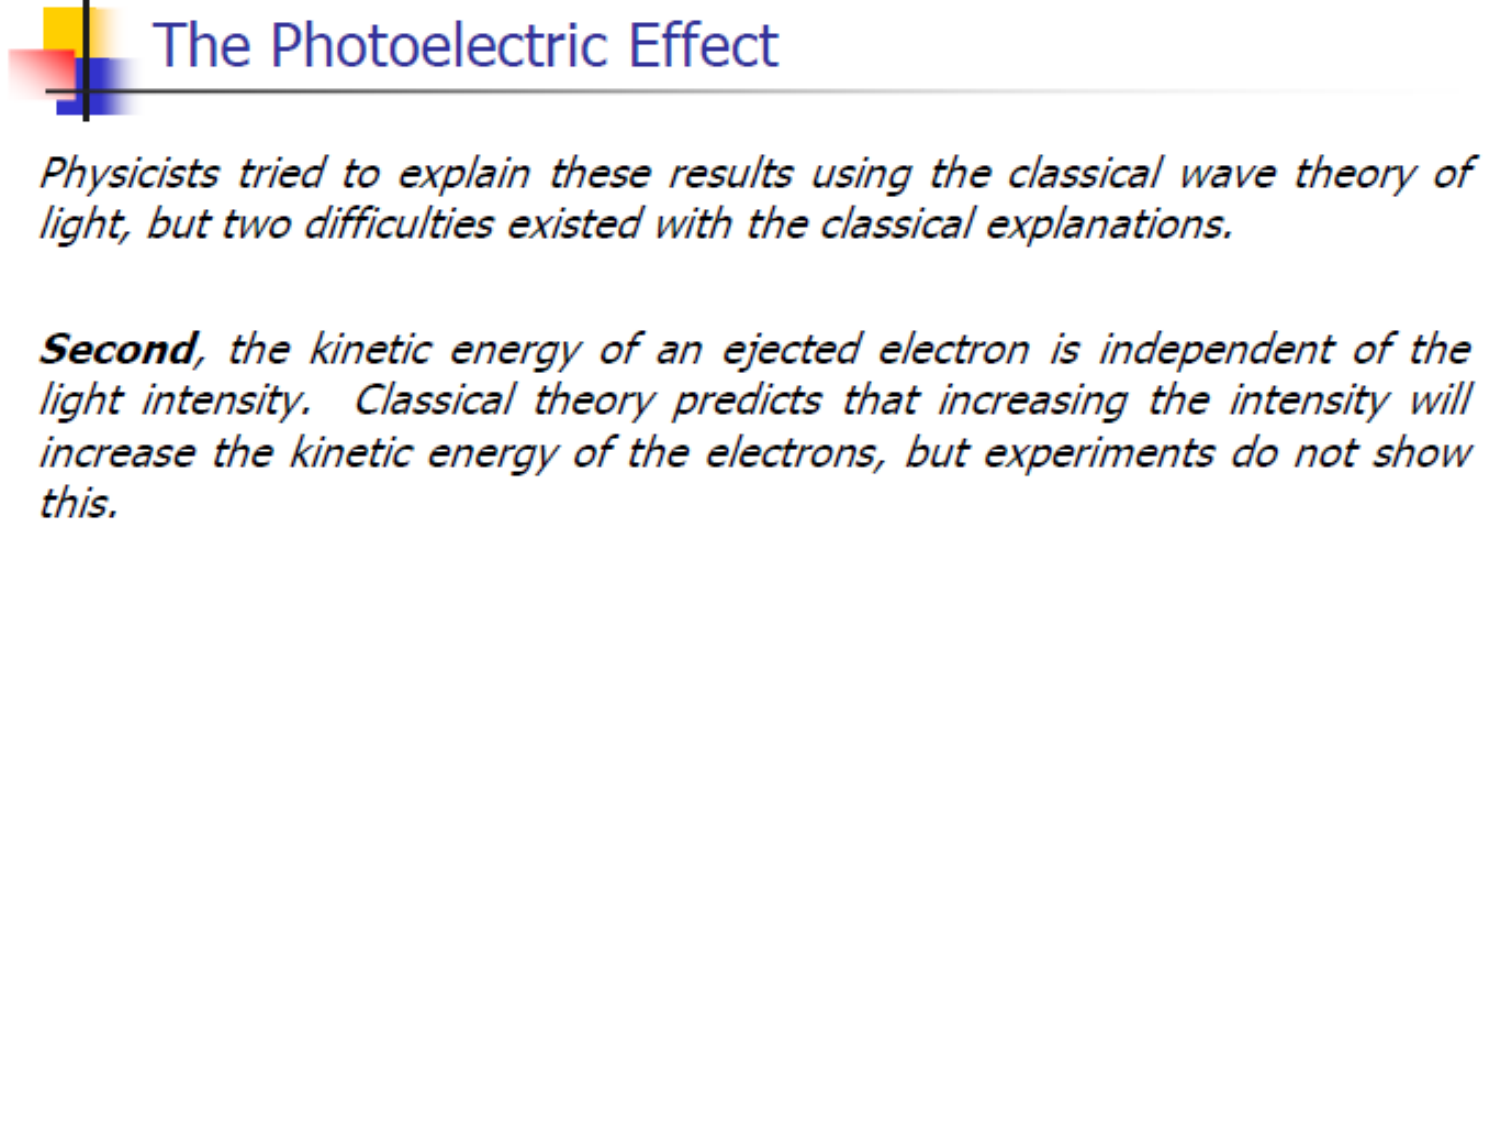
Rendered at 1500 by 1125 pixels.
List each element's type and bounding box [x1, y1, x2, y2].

picture [0, 0, 1500, 561]
